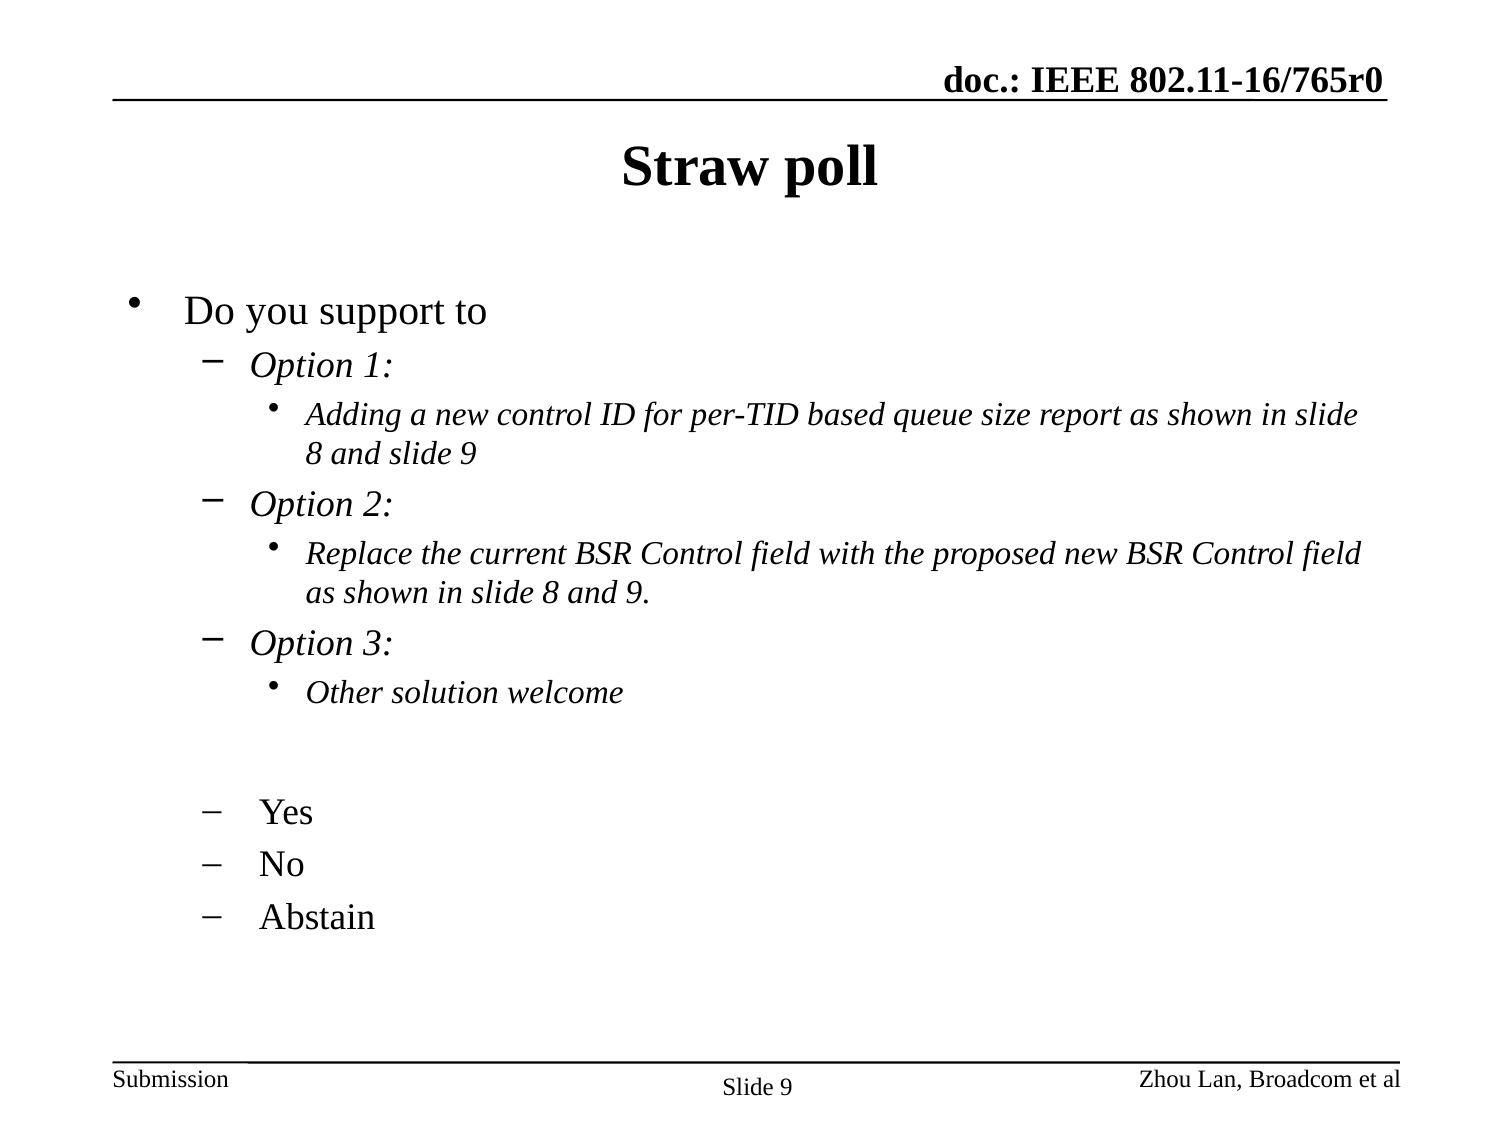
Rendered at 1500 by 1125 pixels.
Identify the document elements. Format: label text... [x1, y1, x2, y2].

footer Zhou Lan, Broadcom et al [1134, 1061, 1402, 1093]
list Do you support to Option 1: Adding a new control ID for per-TID based queue size report as shown in slide 8 and slide 9 Option 2: Replace the current BSR Control field with the proposed new BSR Control field as shown in slide 8 and 9. Option 3: Other solution welcome Yes No Abstain [112, 274, 1388, 951]
slide_number Slide 9 [713, 1069, 802, 1101]
title Straw poll [112, 112, 1388, 213]
